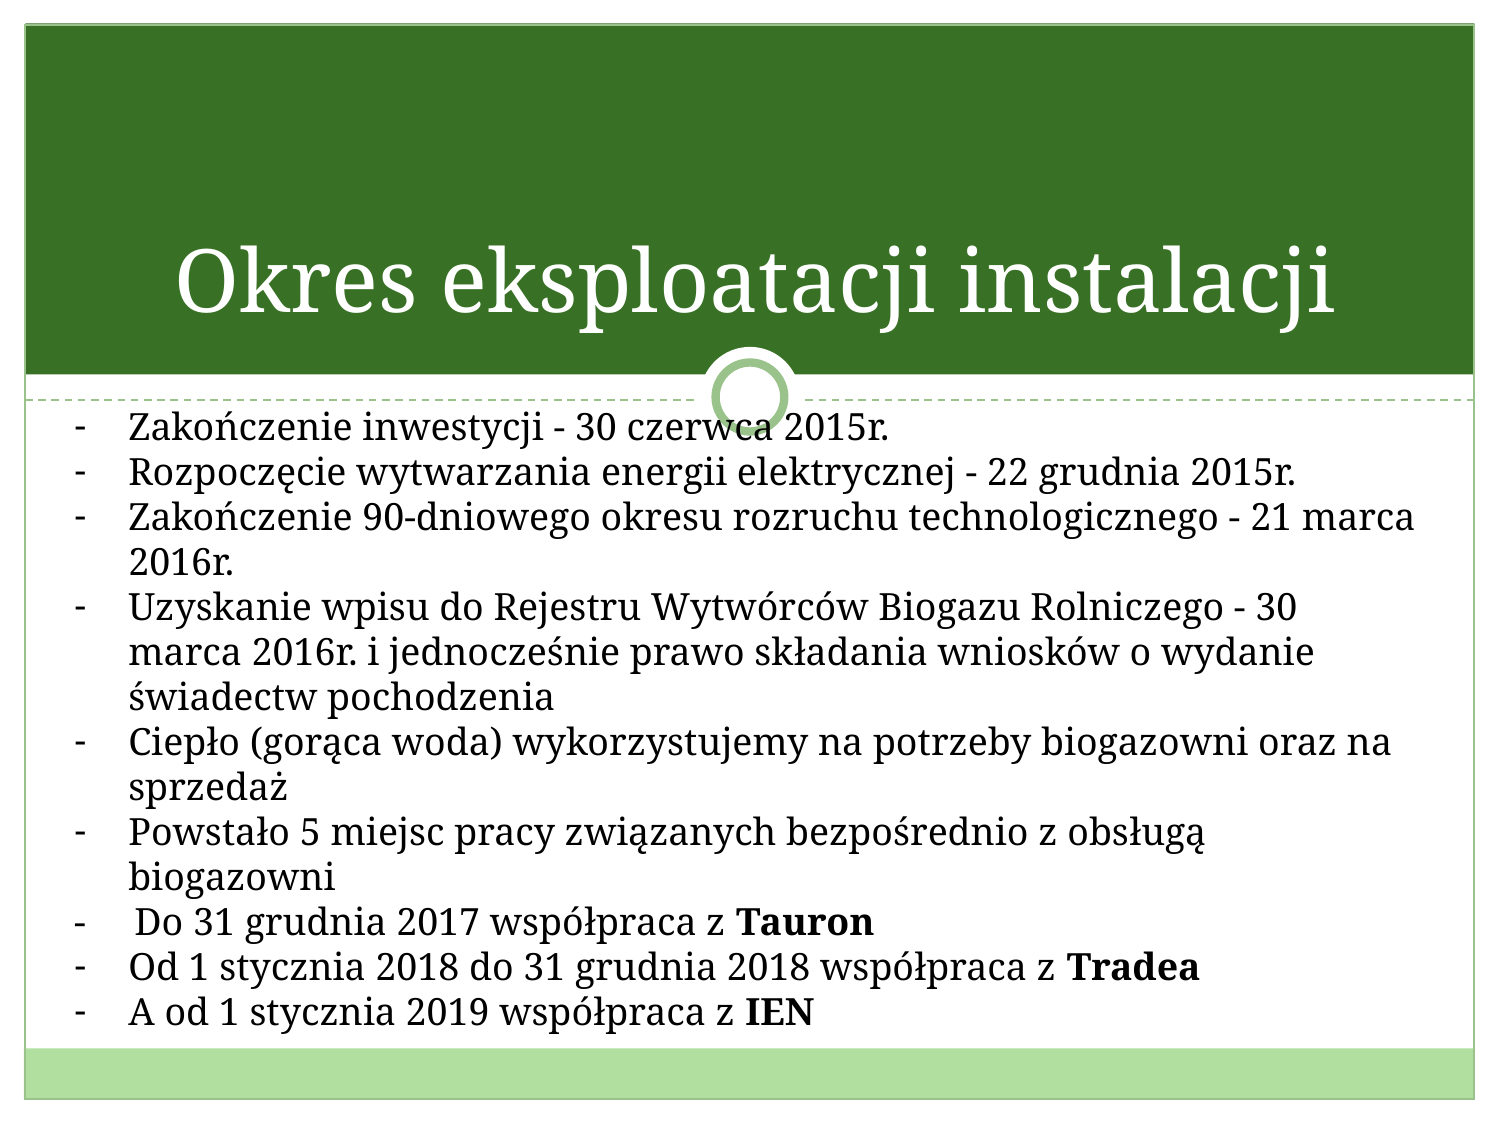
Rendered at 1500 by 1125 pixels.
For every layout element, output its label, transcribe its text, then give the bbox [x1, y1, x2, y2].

title Okres eksploatacji instalacji [118, 87, 1394, 338]
text_box Zakończenie inwestycji - 30 czerwca 2015r. Rozpoczęcie wytwarzania energii elektrycznej - 22 grudnia 2015r. Zakończenie 90-dniowego okresu rozruchu technologicznego - 21 marca 2016r. Uzyskanie wpisu do Rejestru Wytwórców Biogazu Rolniczego - 30 marca 2016r. i jednocześnie prawo składania wniosków o wydanie świadectw pochodzenia Ciepło (gorąca woda) wykorzystujemy na potrzeby biogazowni oraz na sprzedaż Powstało 5 miejsc pracy związanych bezpośrednio z obsługą biogazowni - Do 31 grudnia 2017 współpraca z Tauron Od 1 stycznia 2018 do 31 grudnia 2018 współpraca z Tradea A od 1 stycznia 2019 współpraca z IEN [38, 395, 1437, 1084]
